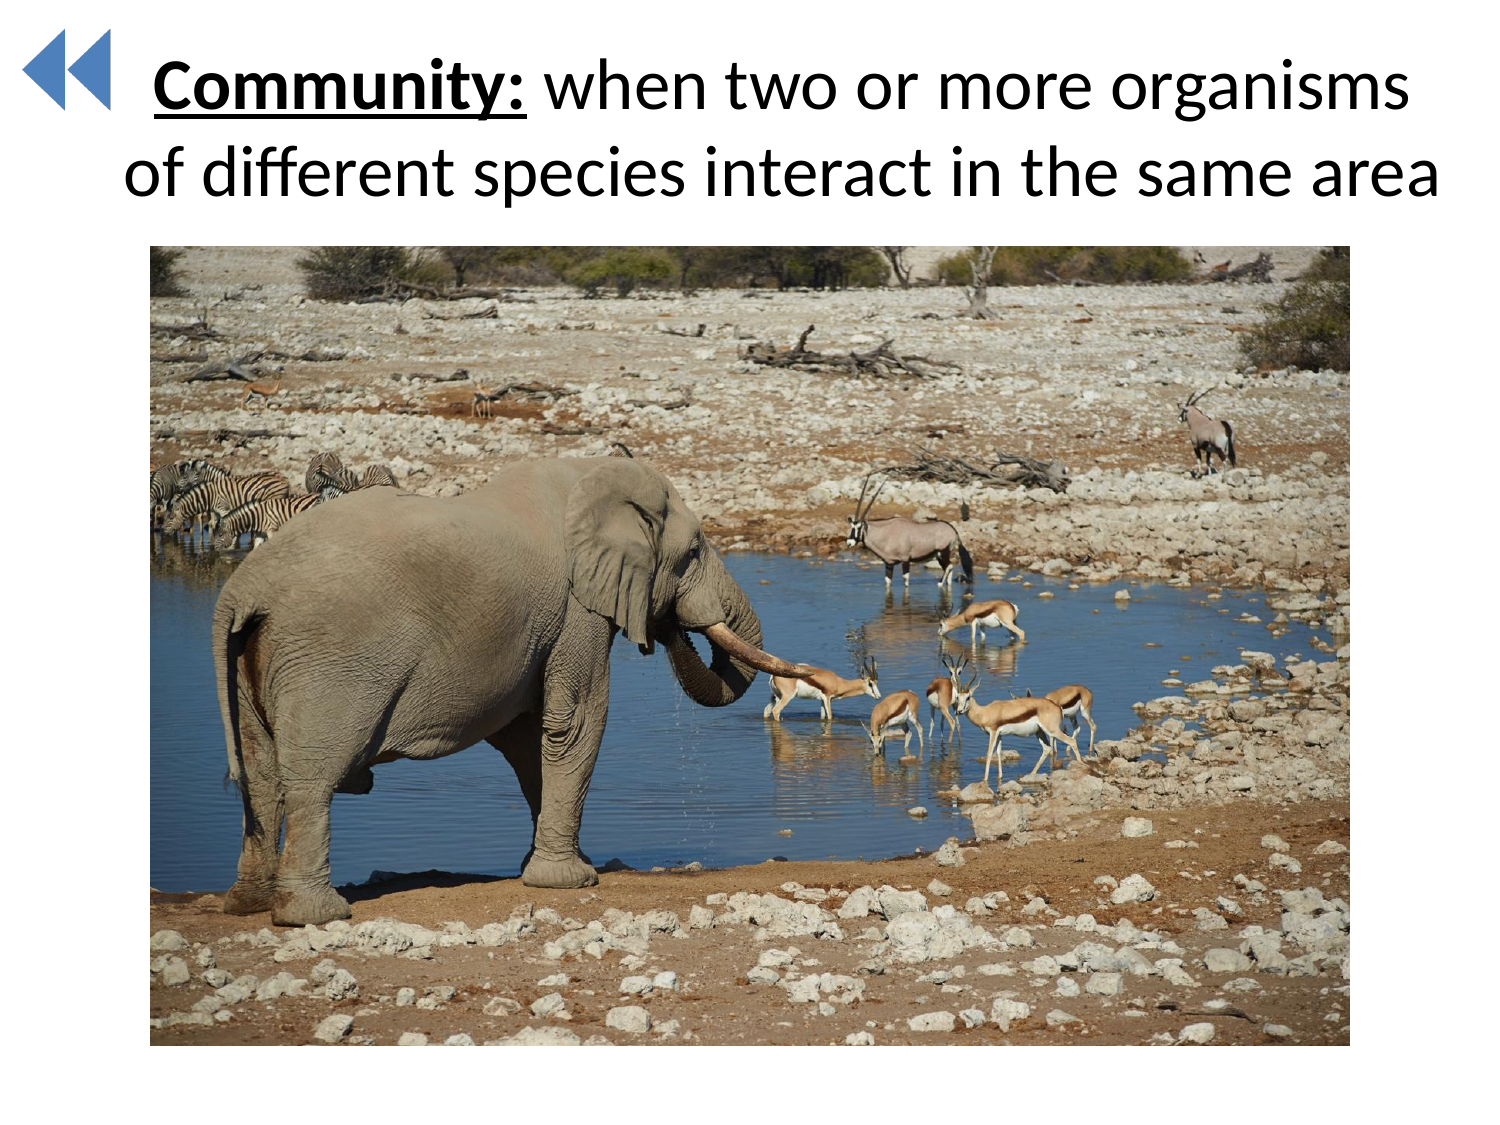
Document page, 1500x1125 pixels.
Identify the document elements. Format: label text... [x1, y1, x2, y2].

picture [150, 245, 1350, 1046]
text_box [0, 0, 140, 140]
title Community: when two or more organisms of different species interact in the same area [107, 30, 1458, 218]
